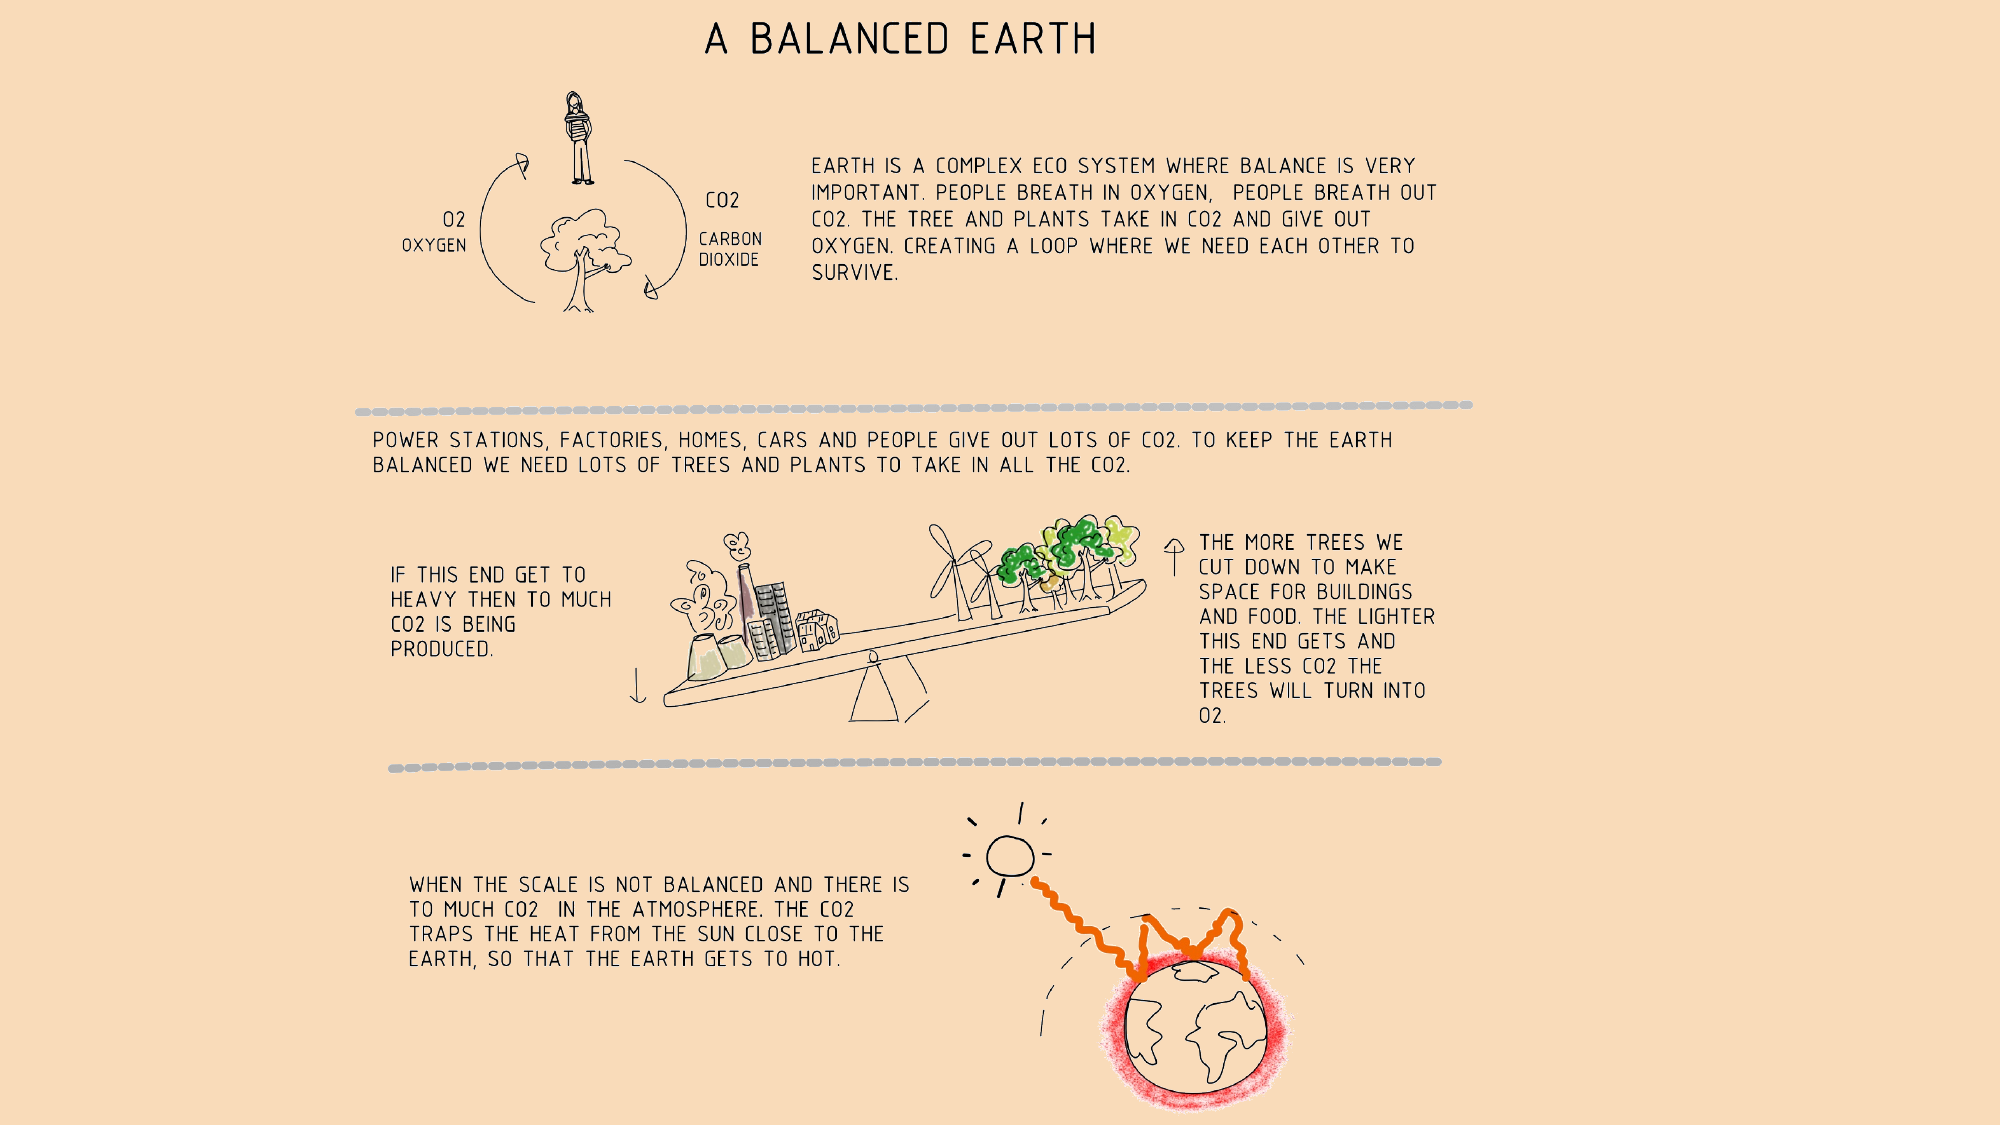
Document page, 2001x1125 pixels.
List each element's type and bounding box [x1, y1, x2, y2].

list [330, 0, 1475, 1125]
